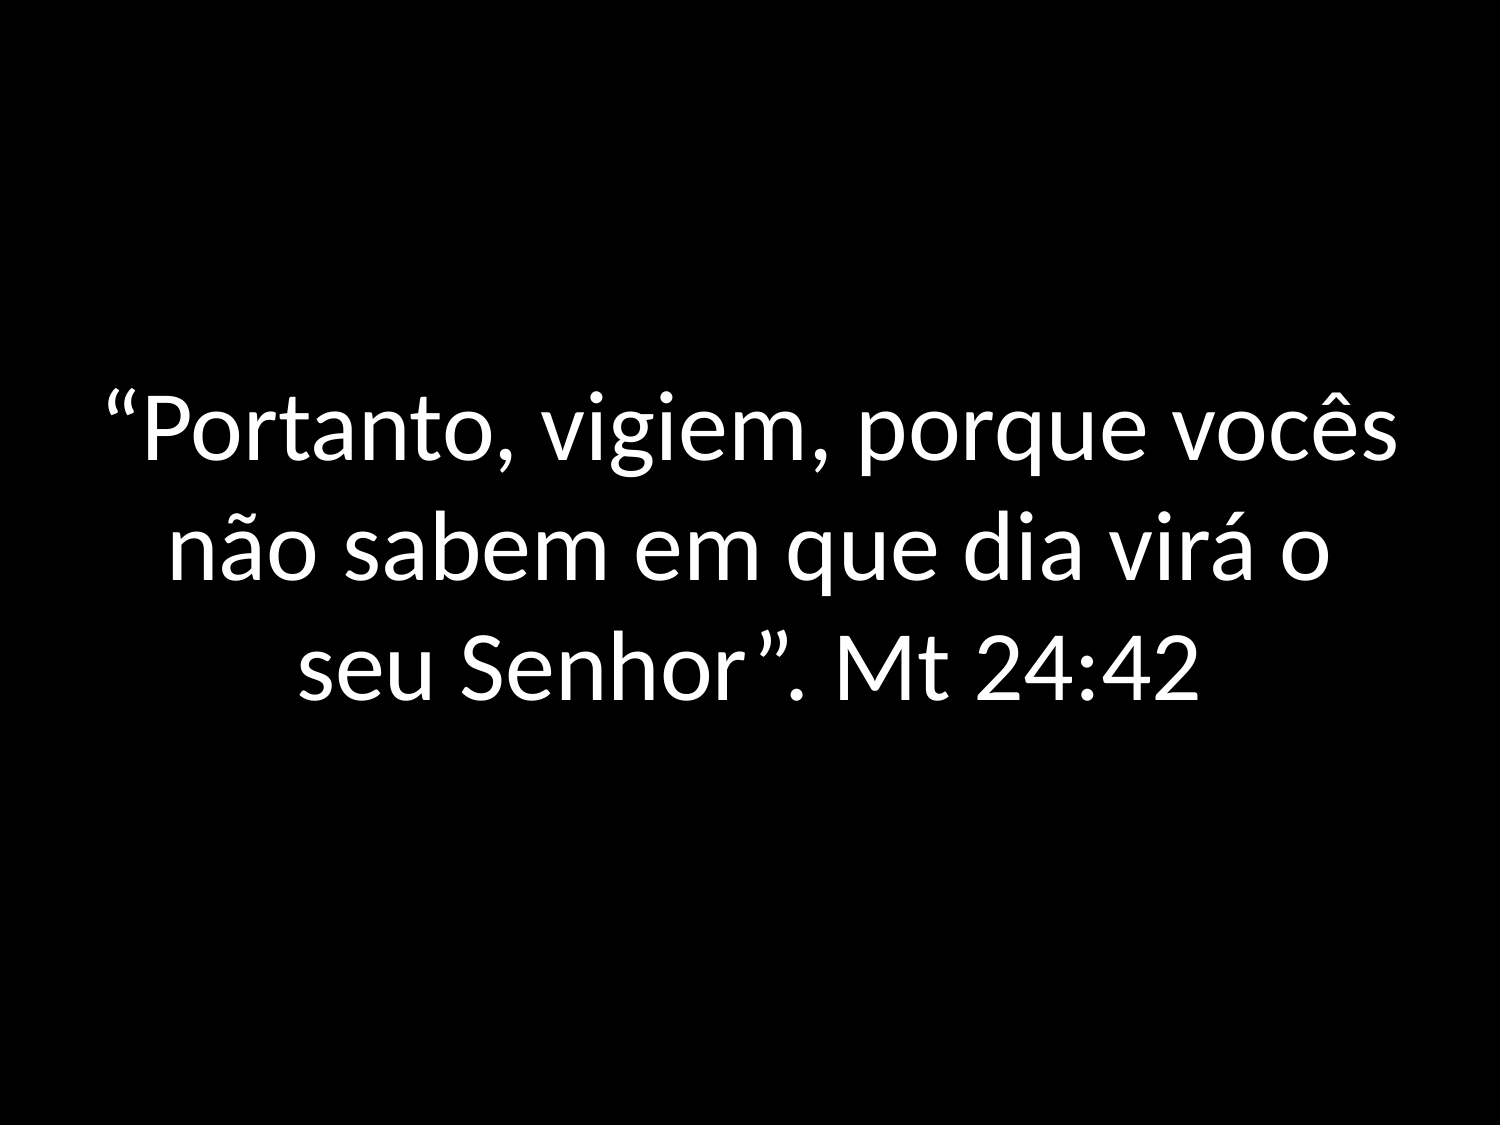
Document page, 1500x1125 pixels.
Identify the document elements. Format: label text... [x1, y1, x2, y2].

list “Portanto, vigiem, porque vocês não sabem em que dia virá o seu Senhor”. Mt 24:42 [75, 353, 1425, 772]
